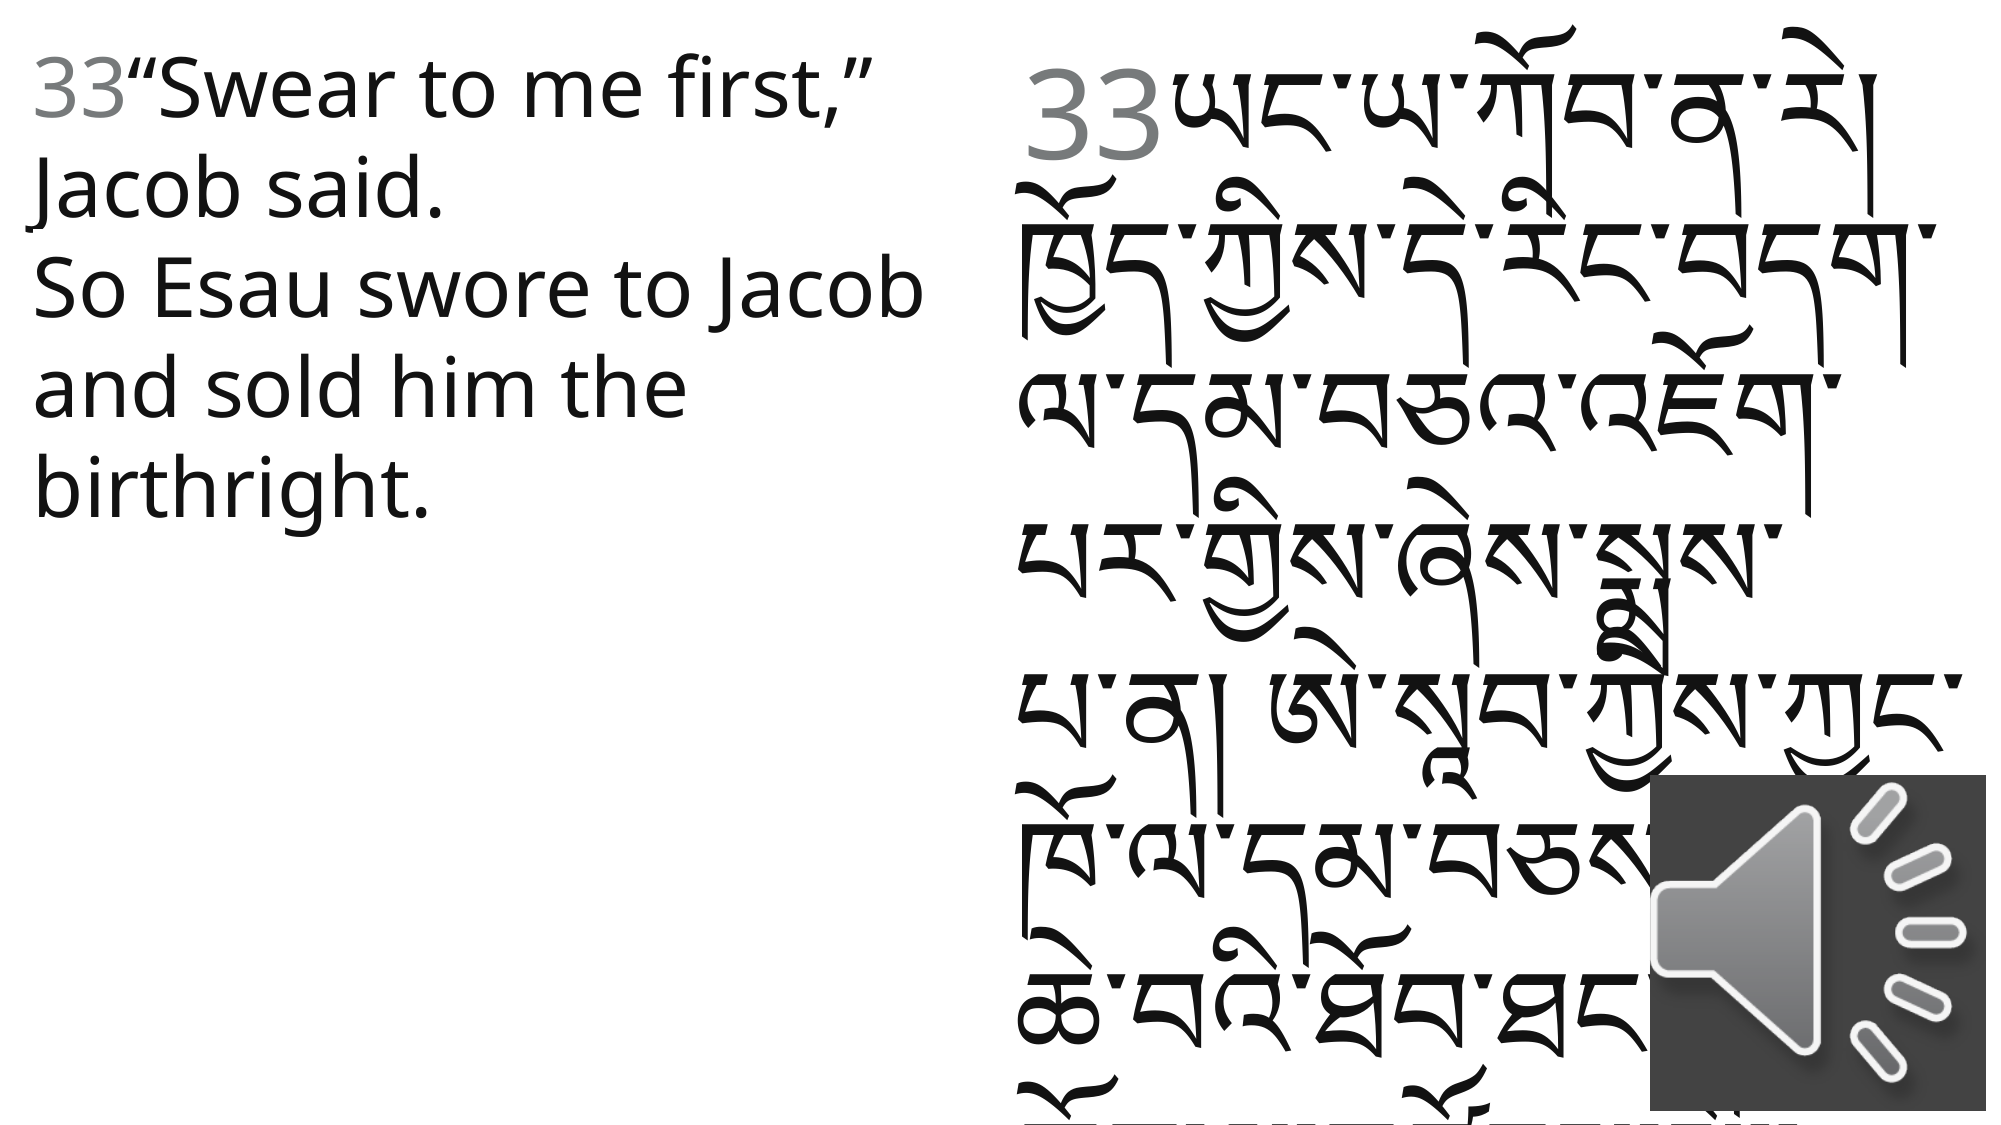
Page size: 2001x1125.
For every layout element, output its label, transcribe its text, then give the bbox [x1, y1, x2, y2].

text_box 33ཡང་ཡ་ཀོབ་ན༌རེ། ཁྱོད་ཀྱིས་དེ་རིང་བདག་ལ་དམ་བཅའ་འཇོག་པར་གྱིས་ཞེས་སྨྲས་པ༌ན། ཨེ་སཱབ་ཀྱིས་ཀྱང་ཁོ་ལ་དམ་བཅས་ཏེ་བུ་ཆེ་བའི་ཐོབ་ཐང་དེ་ཡ་ཀོབ་ལ་བཙོངས༌སོ།། [999, 27, 2000, 1104]
text_box 33“Swear to me first,” Jacob said. So Esau swore to Jacob and sold him the birthright. [18, 27, 973, 1104]
picture [1648, 773, 1987, 1112]
